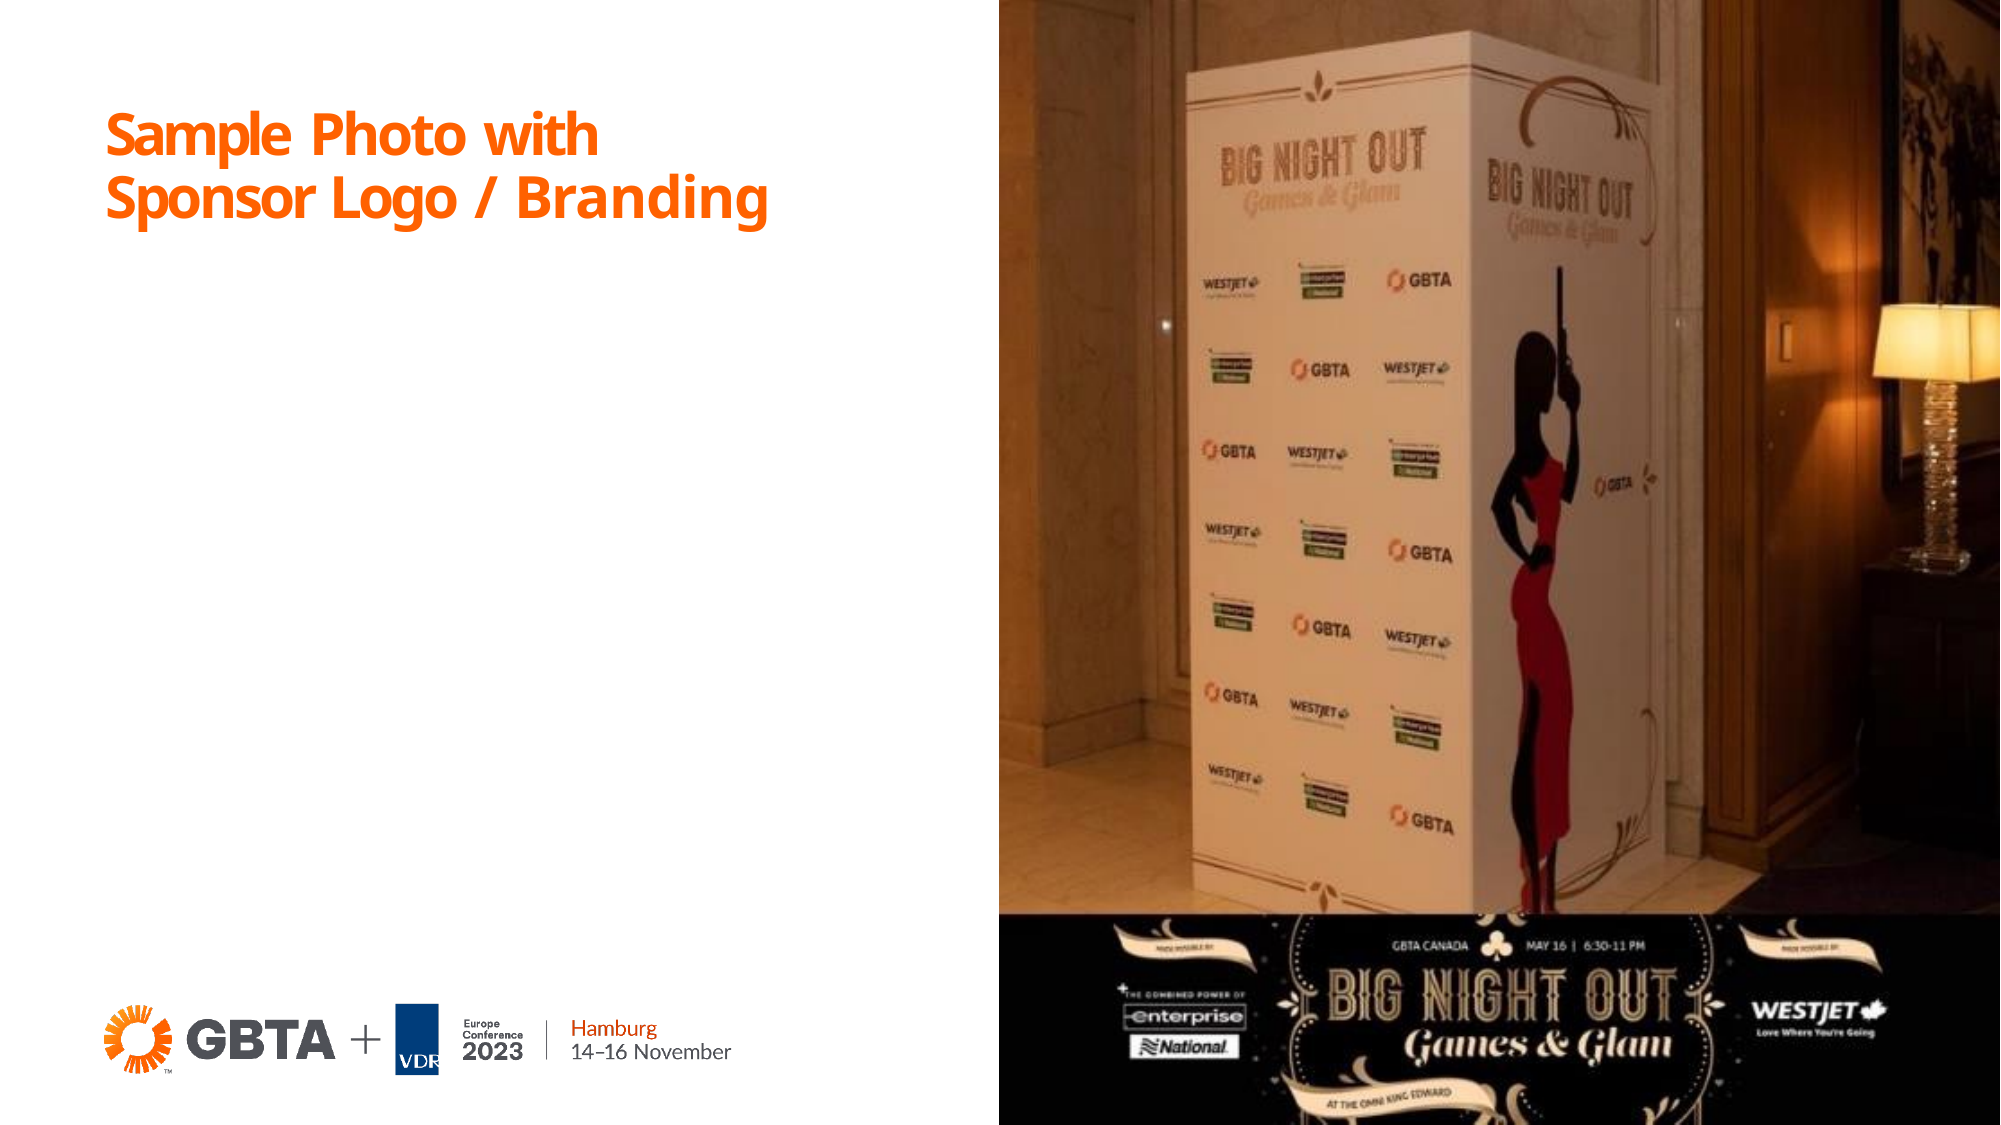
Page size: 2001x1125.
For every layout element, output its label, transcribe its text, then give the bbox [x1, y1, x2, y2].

picture [999, 0, 2000, 1125]
title Sample Photo with Sponsor Logo / Branding [103, 94, 826, 293]
picture [64, 966, 760, 1113]
